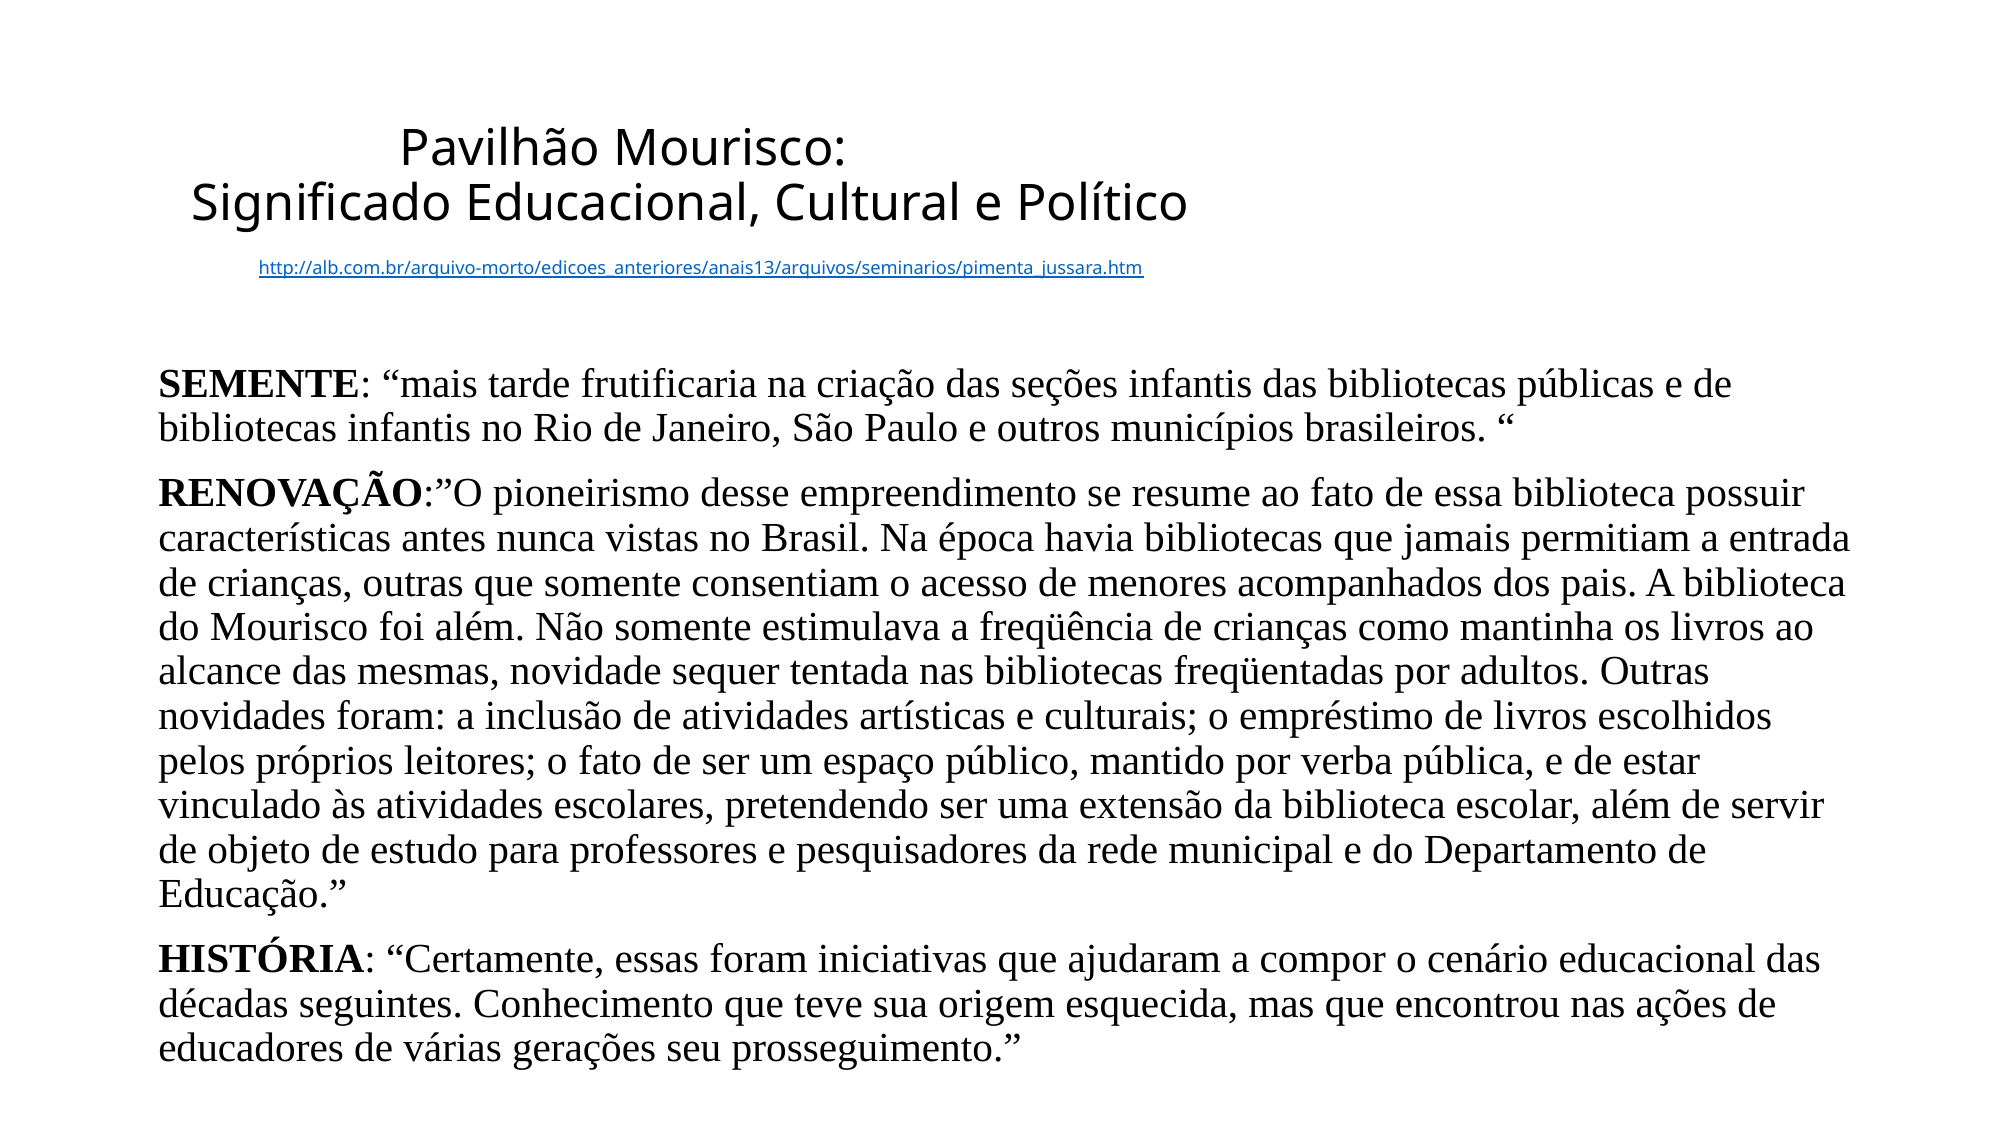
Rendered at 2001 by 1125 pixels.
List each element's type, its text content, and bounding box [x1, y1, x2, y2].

title Pavilhão Mourisco: Significado Educacional, Cultural e Político http://alb.com.br/arquivo-morto/edicoes_anteriores/anais13/arquivos/seminarios/pimenta_jussara.htm [137, 59, 1863, 355]
list SEMENTE: “mais tarde frutificaria na criação das seções infantis das bibliotecas públicas e de bibliotecas infantis no Rio de Janeiro, São Paulo e outros municípios brasileiros. “ RENOVAÇÃO:”O pioneirismo desse empreendimento se resume ao fato de essa biblioteca possuir características antes nunca vistas no Brasil. Na época havia bibliotecas que jamais permitiam a entrada de crianças, outras que somente consentiam o acesso de menores acompanhados dos pais. A biblioteca do Mourisco foi além. Não somente estimulava a freqüência de crianças como mantinha os livros ao alcance das mesmas, novidade sequer tentada nas bibliotecas freqüentadas por adultos. Outras novidades foram: a inclusão de atividades artísticas e culturais; o empréstimo de livros escolhidos pelos próprios leitores; o fato de ser um espaço público, mantido por verba pública, e de estar vinculado às atividades escolares, pretendendo ser uma extensão da biblioteca escolar, além de servir de objeto de estudo para professores e pesquisadores da rede municipal e do Departamento de Educação.” HISTÓRIA: “Certamente, essas foram iniciativas que ajudaram a compor o cenário educacional das décadas seguintes. Conhecimento que teve sua origem esquecida, mas que encontrou nas ações de educadores de várias gerações seu prosseguimento.” [143, 354, 1869, 1082]
